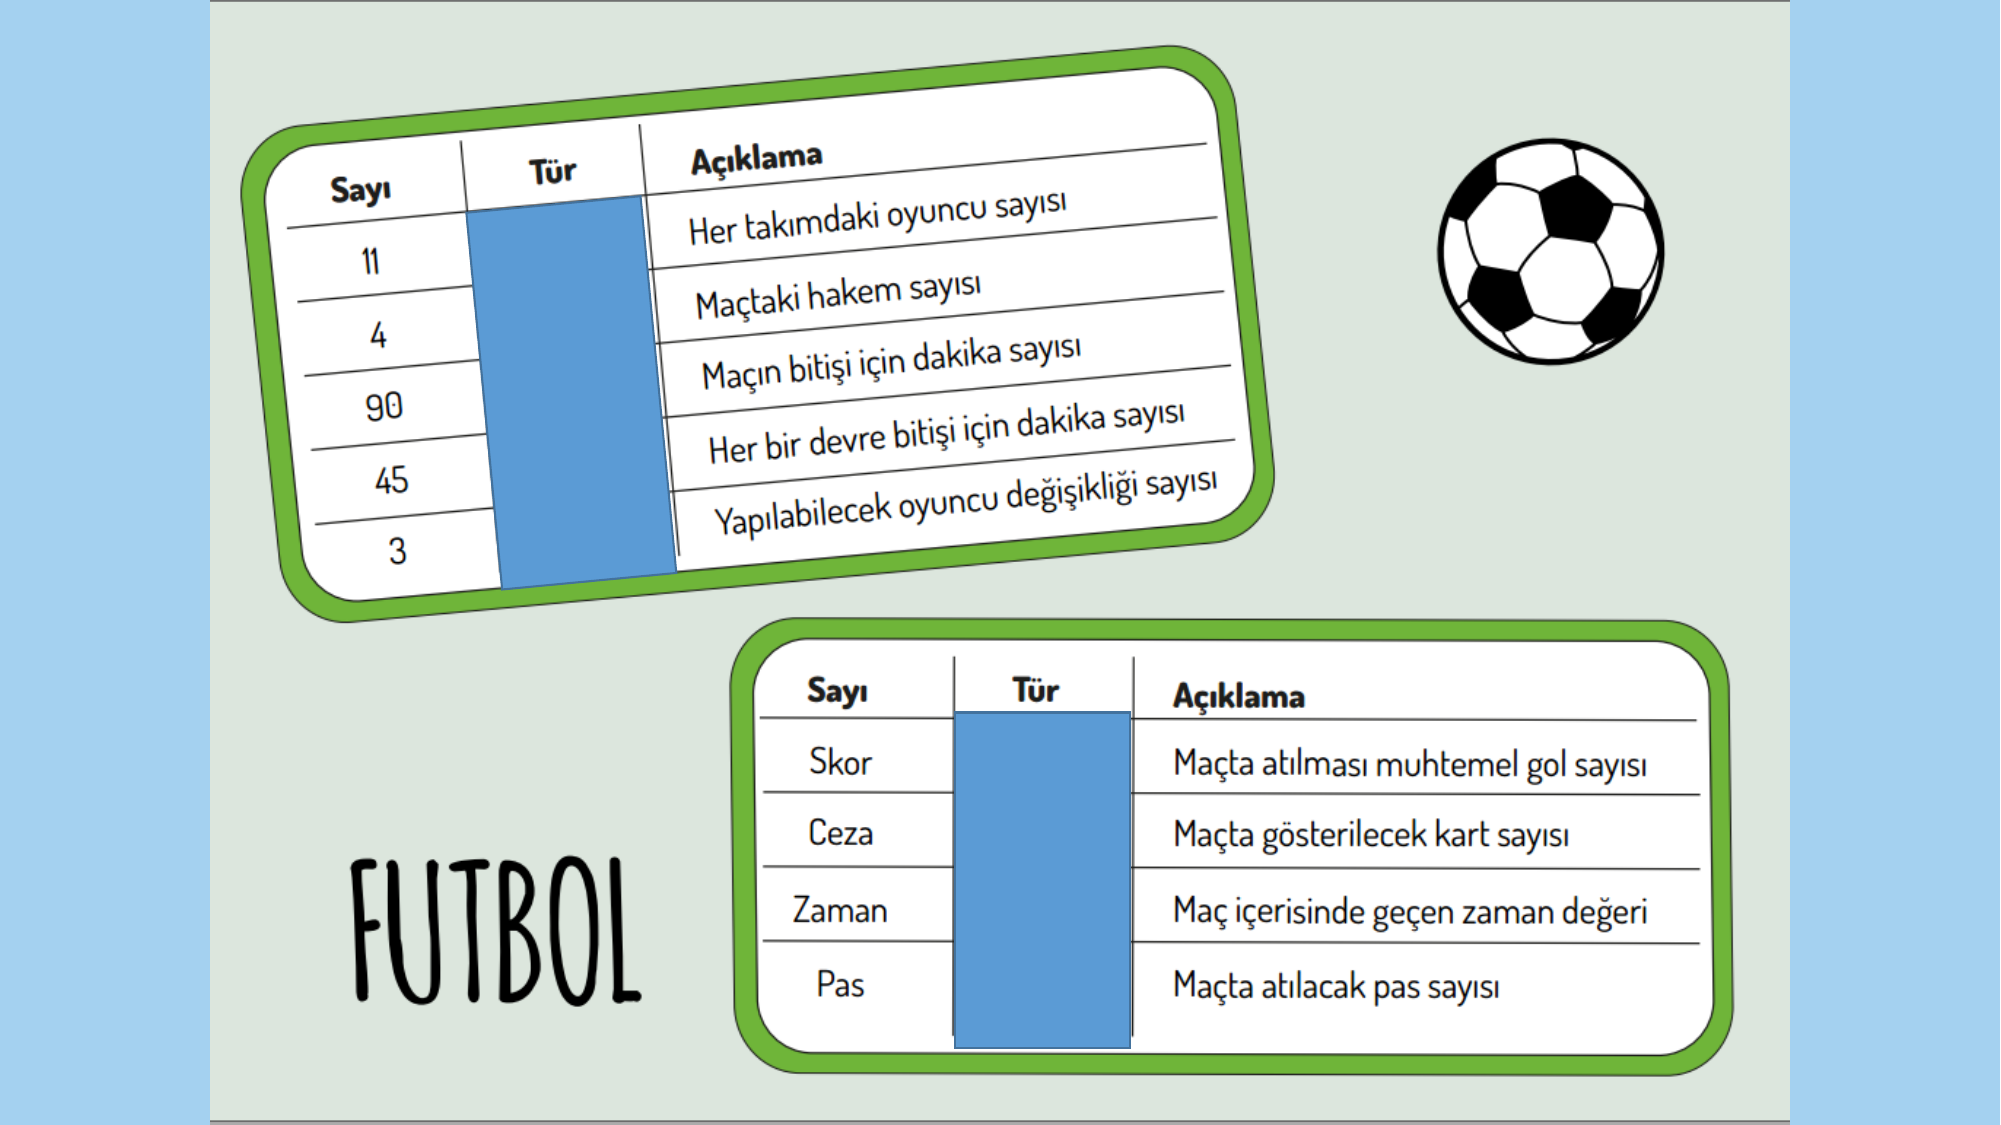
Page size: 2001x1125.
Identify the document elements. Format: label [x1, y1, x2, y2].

picture [210, 0, 1790, 1125]
